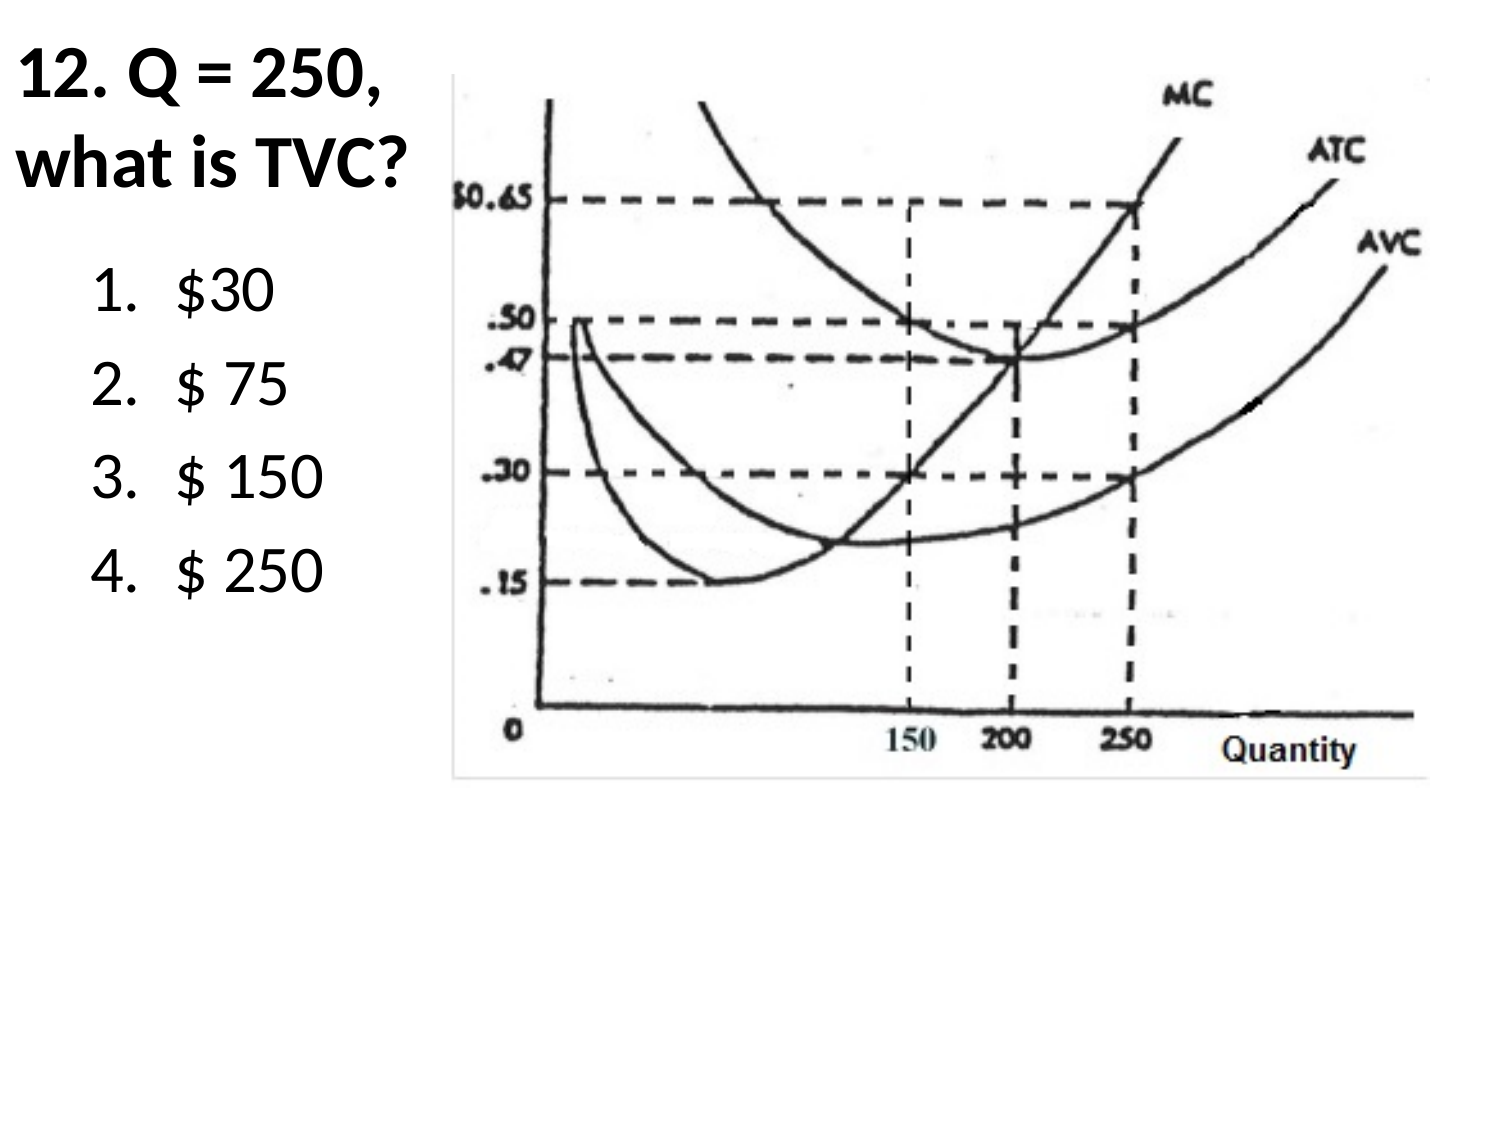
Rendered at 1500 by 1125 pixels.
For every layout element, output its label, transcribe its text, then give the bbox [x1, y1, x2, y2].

list $30 $ 75 $ 150 $ 250 [75, 237, 400, 893]
picture [449, 74, 1430, 788]
title 12. Q = 250, what is TVC? [0, 0, 438, 225]
